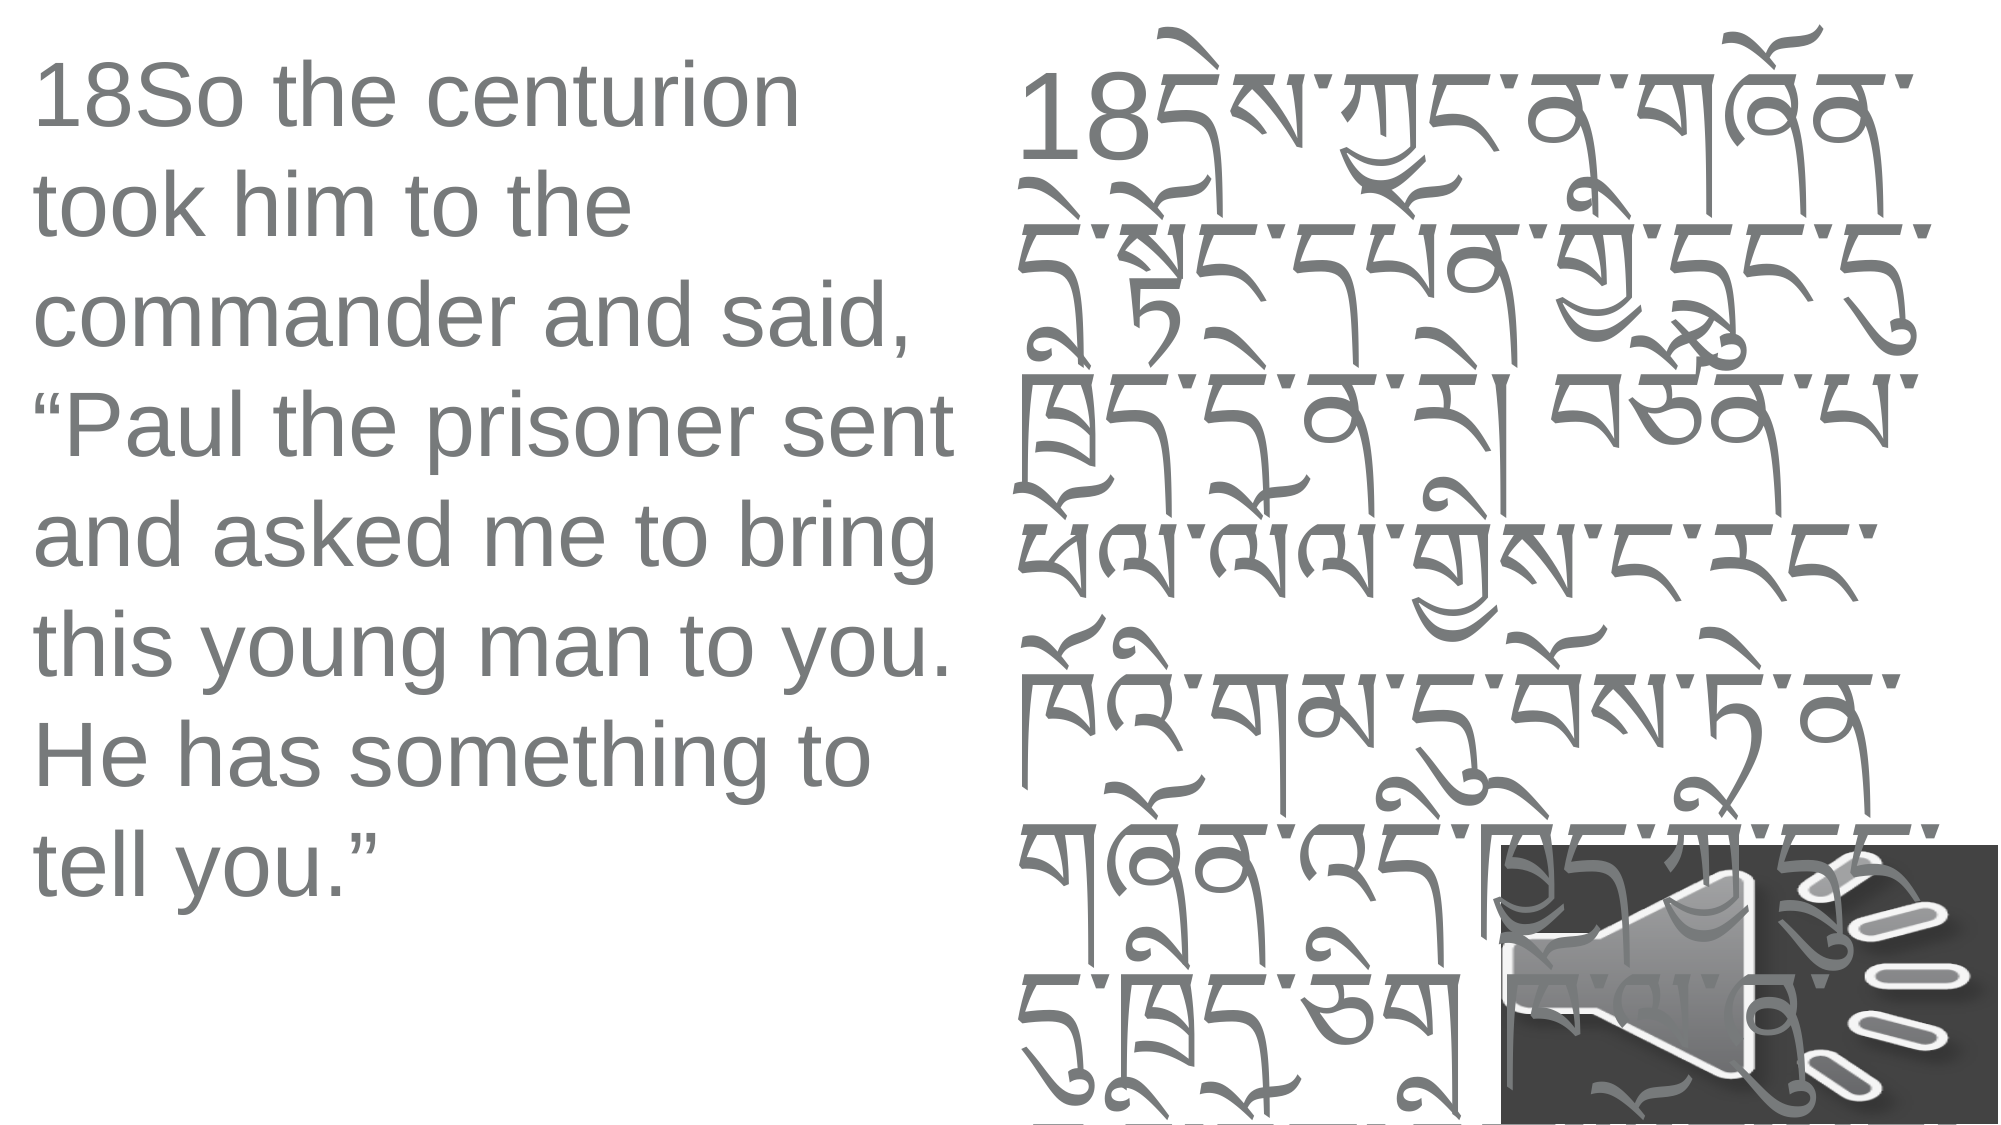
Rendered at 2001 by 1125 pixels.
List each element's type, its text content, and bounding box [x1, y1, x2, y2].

text_box 18དེས་ཀྱང་ན་གཞོན་དེ་སྟོང་དཔོན་གྱི་དྲུང་དུ་ཁྲིད་དེ་ན༌རེ། བཙོན་པ་ཕོལ་ལོལ་གྱིས་ང་རང་ཁོའི་གམ་དུ་བོས་ཏེ་ན་གཞོན་འདི་ཁྱེད་ཀྱི་དྲུང་དུ་ཁྲིད༌ཅིག ཁོ་ལ་ཞུ་རྒྱུའི་དོན་ཞིག་ཡོད་པར་ཞུས་བྱུང་ཞེས་སྨྲས་པ༌དང༌། [999, 27, 2000, 1104]
picture [1500, 843, 2000, 1125]
text_box 18So the centurion took him to the commander and said, “Paul the prisoner sent and asked me to bring this young man to you. He has something to tell you.” [18, 27, 973, 1104]
